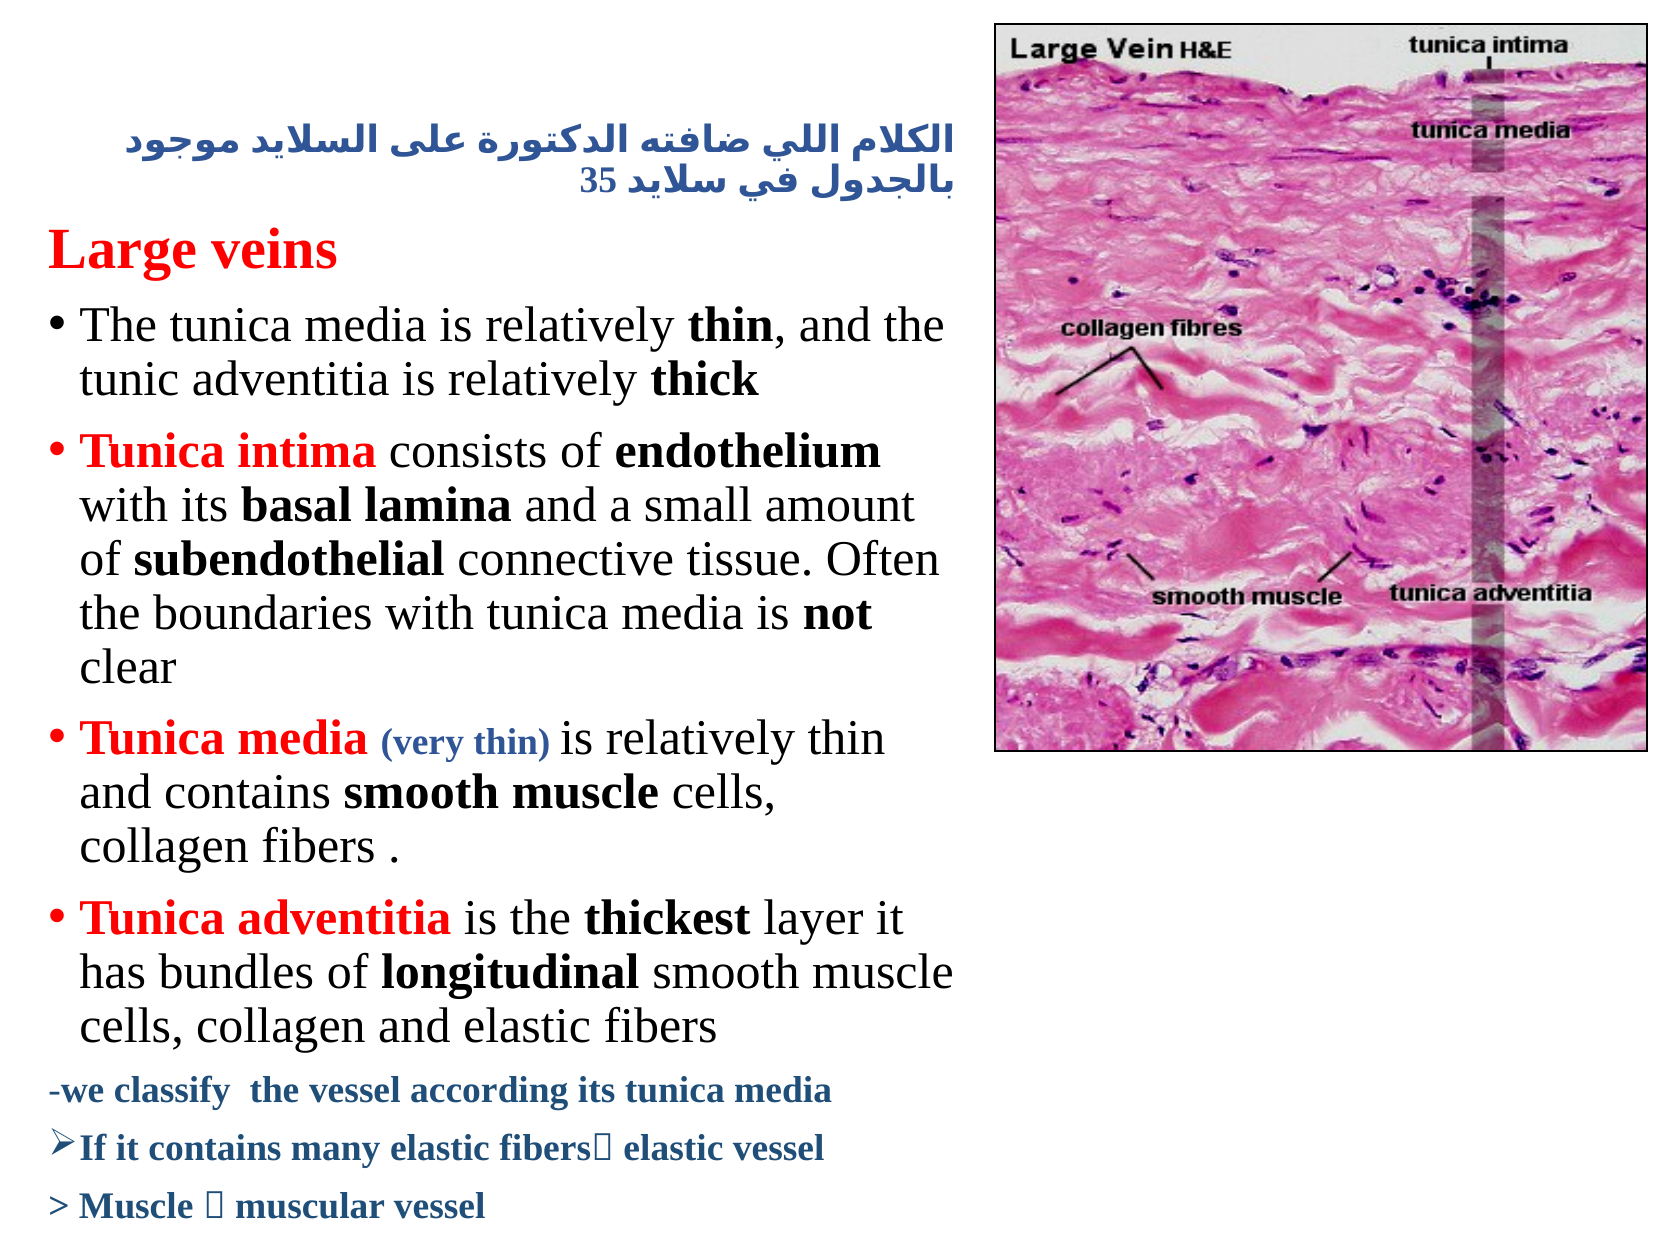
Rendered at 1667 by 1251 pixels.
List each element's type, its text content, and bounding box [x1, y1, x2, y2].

list الكلام اللي ضافته الدكتورة على السلايد موجود بالجدول في سلايد 35 Large veins The tunica media is relatively thin, and the tunic adventitia is relatively thick Tunica intima consists of endothelium with its basal lamina and a small amount of subendothelial connective tissue. Often the boundaries with tunica media is not clear Tunica media (very thin) is relatively thin and contains smooth muscle cells, collagen fibers . Tunica adventitia is the thickest layer it has bundles of longitudinal smooth muscle cells, collagen and elastic fibers -we classify the vessel according its tunica media If it contains many elastic fibers elastic vessel > Muscle  muscular vessel . [33, 24, 971, 1163]
picture [995, 24, 1646, 750]
